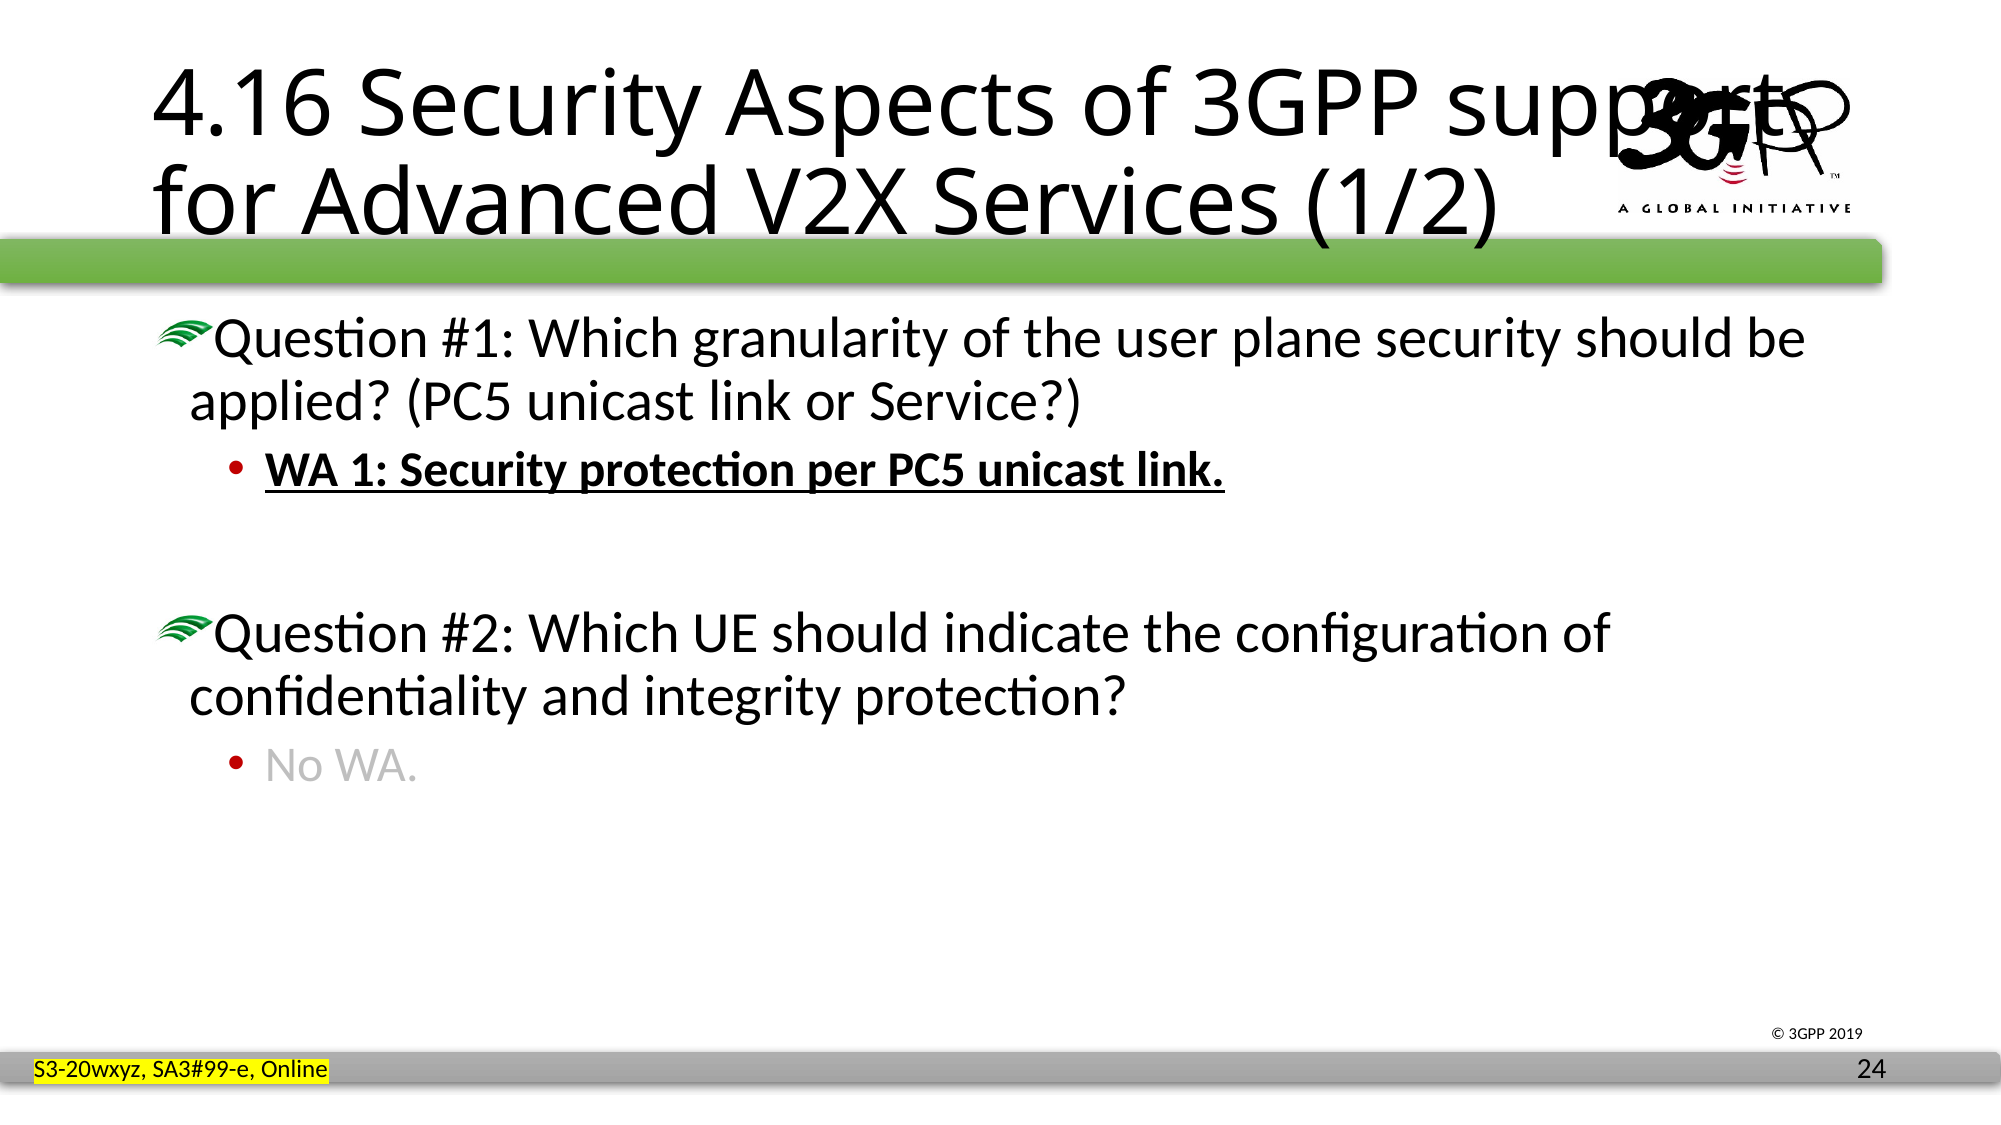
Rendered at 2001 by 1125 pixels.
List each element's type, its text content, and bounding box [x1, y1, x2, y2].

picture [152, 609, 215, 651]
list Question #1: Which granularity of the user plane security should be applied? (PC5 unicast link or Service?) WA 1: Security protection per PC5 unicast link. Question #2: Which UE should indicate the configuration of confidentiality and integrity protection? No WA. [137, 299, 1863, 1014]
title 4.16 Security Aspects of 3GPP support for Advanced V2X Services (1/2) [137, 46, 1863, 264]
picture [152, 314, 215, 356]
